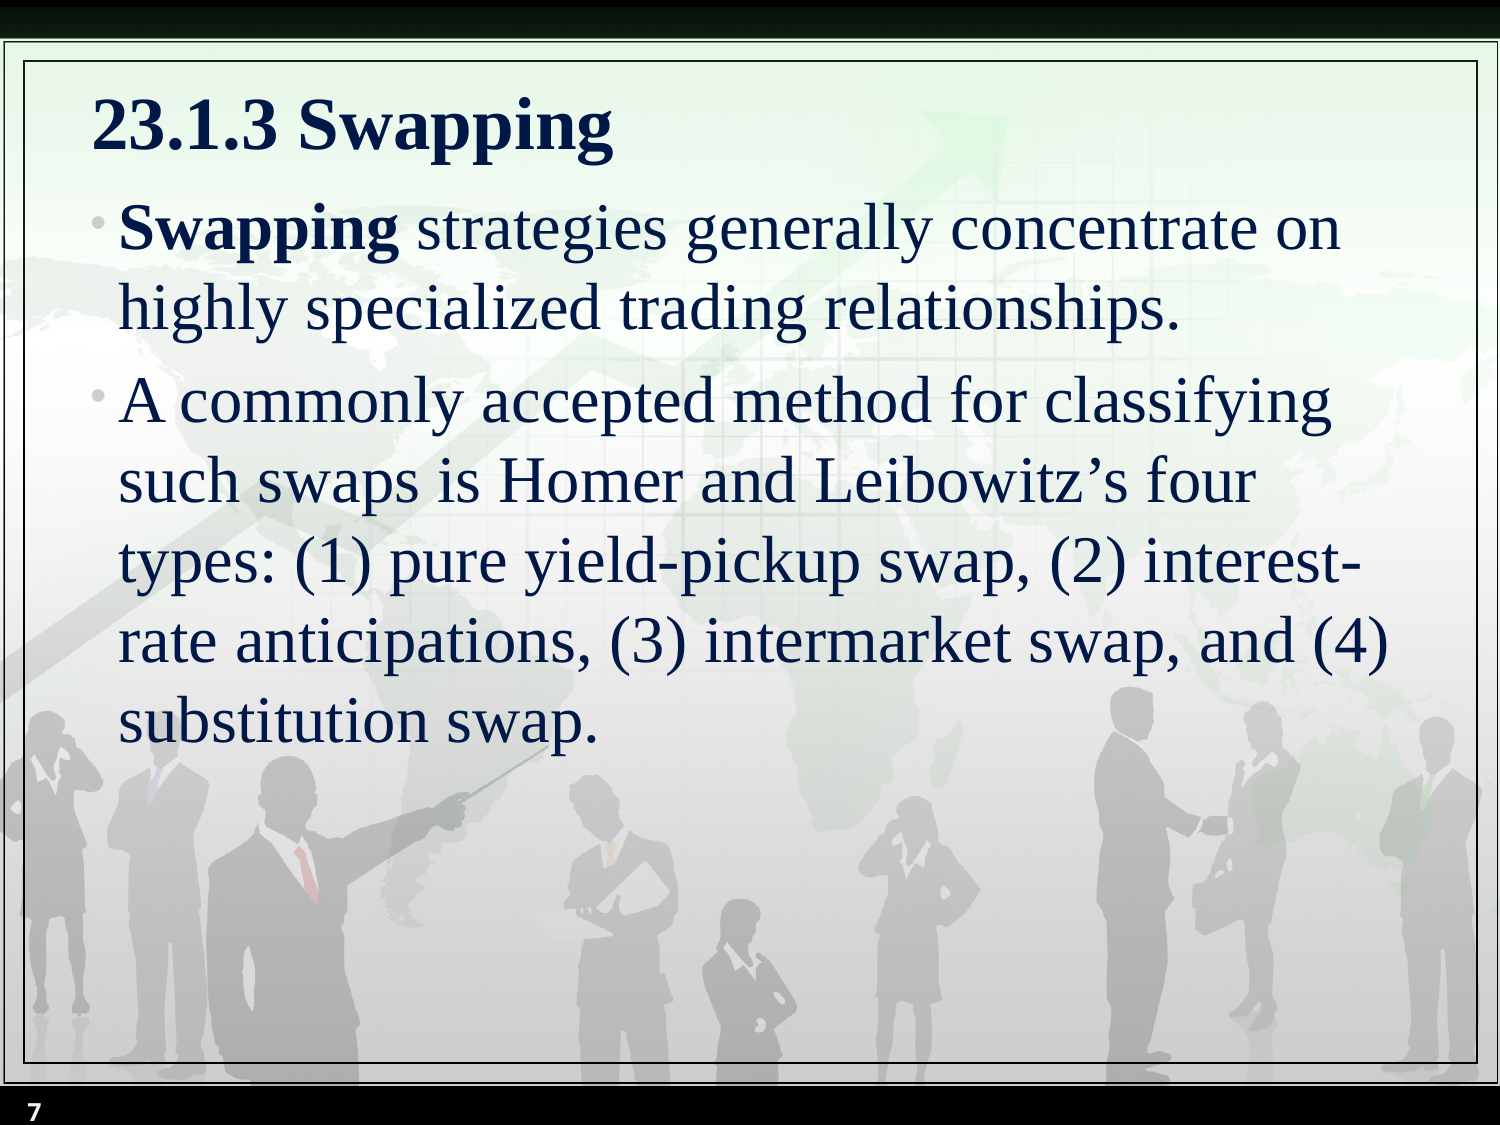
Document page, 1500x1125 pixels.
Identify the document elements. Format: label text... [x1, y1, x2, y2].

list Swapping strategies generally concentrate on highly specialized trading relationships. A commonly accepted method for classifying such swaps is Homer and Leibowitz’s four types: (1) pure yield-pickup swap, (2) interest-rate anticipations, (3) intermarket swap, and (4) substitution swap. [75, 174, 1425, 1005]
title 23.1.3 Swapping [76, 67, 1427, 173]
picture [0, 0, 1500, 1125]
slide_number 7 [12, 1088, 363, 1125]
